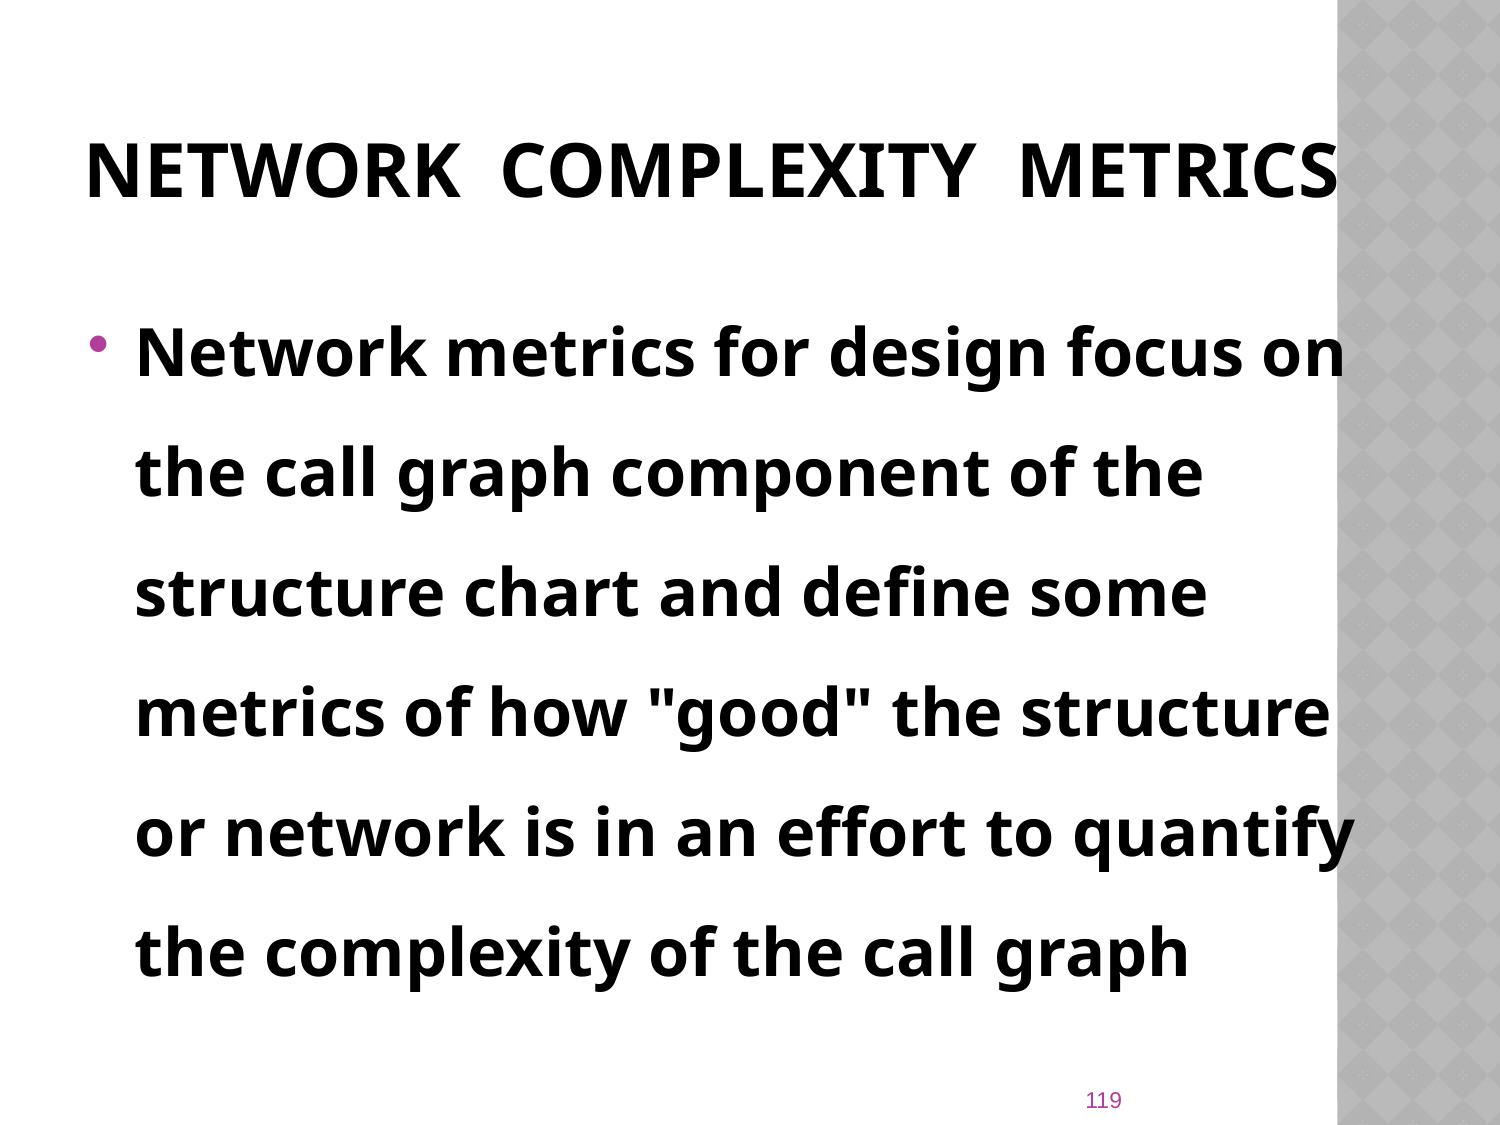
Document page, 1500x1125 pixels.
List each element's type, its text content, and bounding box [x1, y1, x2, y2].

title Network complexity Metrics [75, 94, 1350, 213]
list Network metrics for design focus on the call graph component of the structure chart and define some metrics of how "good" the structure or network is in an effort to quantify the complexity of the call graph [75, 262, 1400, 1038]
slide_number 119 [1025, 1075, 1123, 1113]
